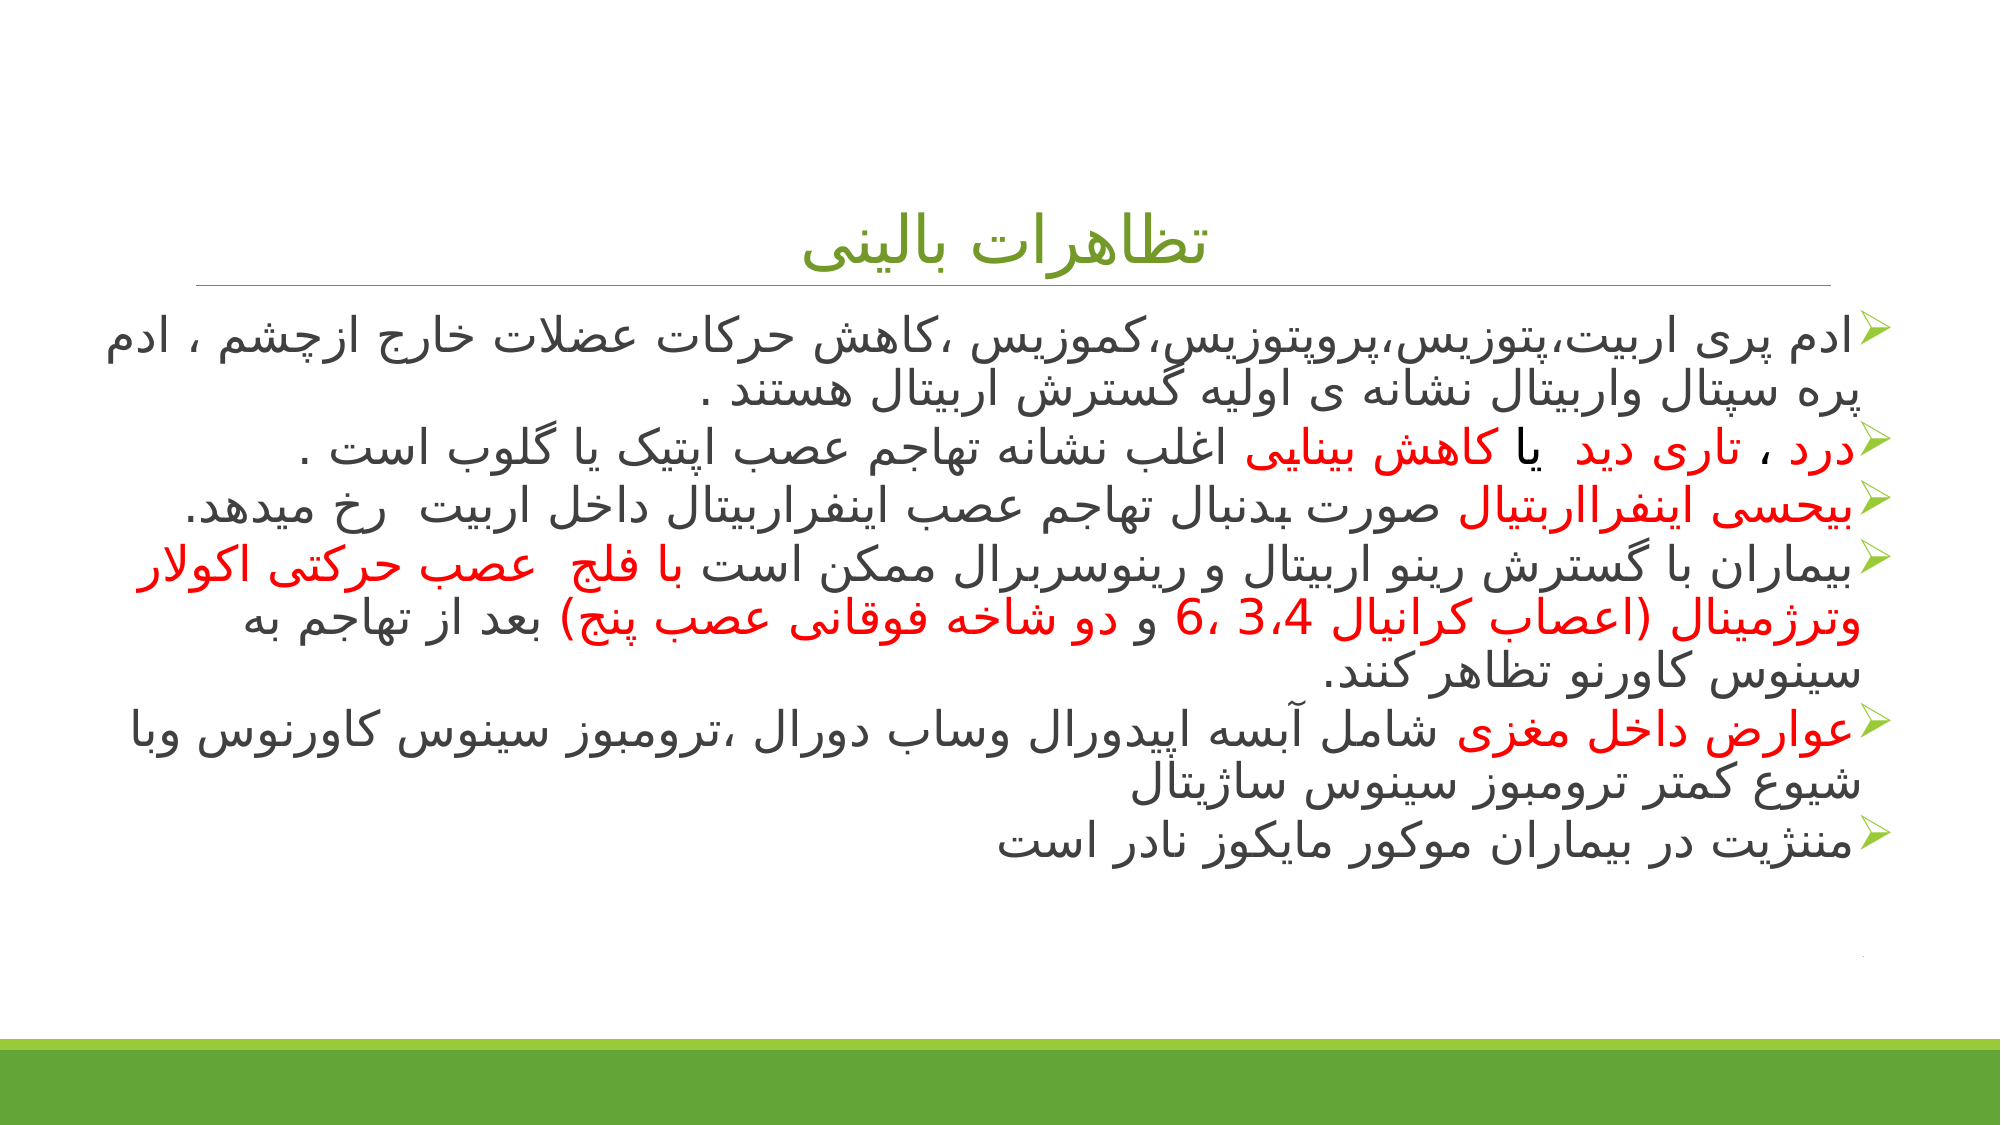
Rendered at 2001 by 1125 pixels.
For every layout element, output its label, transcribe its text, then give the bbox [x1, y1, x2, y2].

title تظاهرات بالینی [180, 47, 1830, 285]
list ادم پری اربیت،پتوزیس،پروپتوزیس،کموزیس ،كاهش حركات عضلات خارج ازچشم ، ادم پره سپتال واربیتال نشانه ی اولیه گسترش اربیتال هستند . درد ، تاری دید یا کاهش بینایی اغلب نشانه تهاجم عصب اپتیک یا گلوب است . بیحسی اینفرااربتیال صورت بدنبال تهاجم عصب اینفراربیتال داخل اربیت رخ میدهد. بیماران با گسترش رینو اربیتال و رینوسربرال ممکن است با فلج عصب حرکتی اکولار وترژمینال (اعصاب کرانیال 3،4 ،6 و دو شاخه فوقانی عصب پنج) بعد از تهاجم به سینوس کاورنو تظاهر کنند. عوارض داخل مغزی شامل آبسه اپیدورال وساب دورال ،ترومبوز سینوس کاورنوس وبا شیوع کمتر ترومبوز سینوس ساژیتال مننژیت در بیماران موکور مایکوز نادر است . [81, 302, 1865, 1011]
